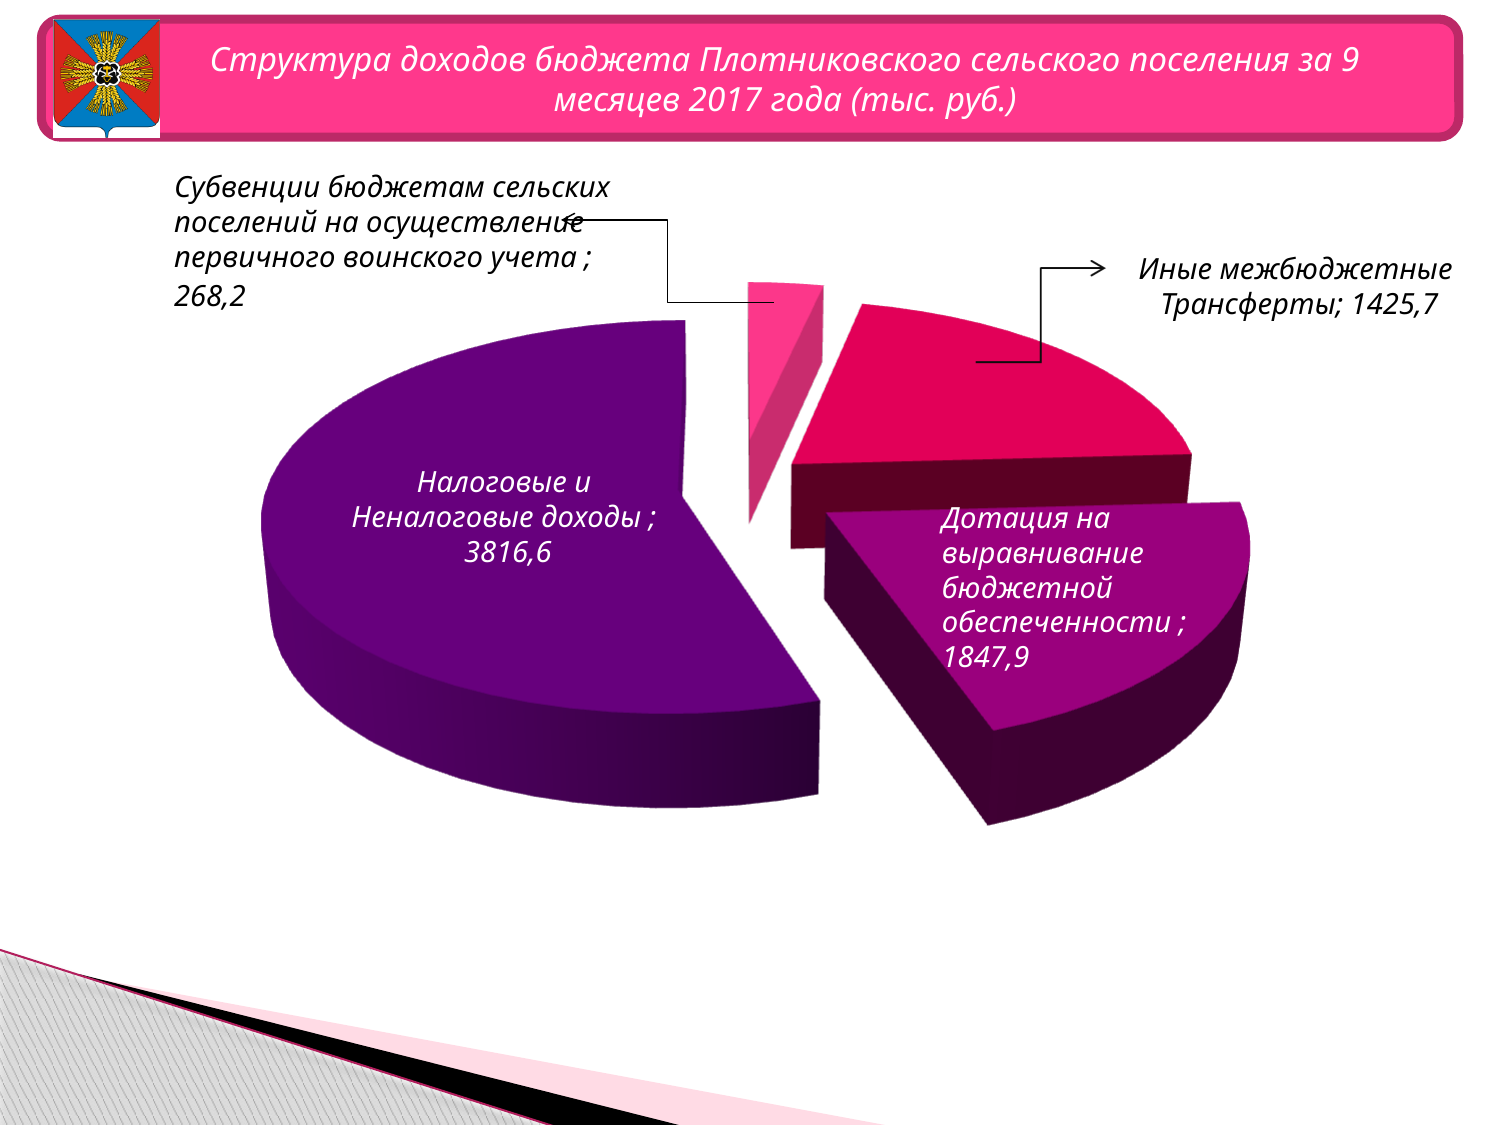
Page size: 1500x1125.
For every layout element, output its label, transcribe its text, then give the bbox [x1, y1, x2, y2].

text_box Иные межбюджетные Трансферты; 1425,7 [1325, 243, 1483, 329]
text_box [36, 14, 1464, 142]
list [52, 18, 160, 138]
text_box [560, 219, 774, 303]
text_box Структура доходов бюджета Плотниковского сельского поселения за 9 месяцев 2017 года (тыс. руб.) [182, 30, 1388, 126]
text_box Субвенции бюджетам сельских поселений на осуществление первичного воинского учета ; 268,2 [159, 160, 632, 243]
picture [159, 243, 1325, 969]
